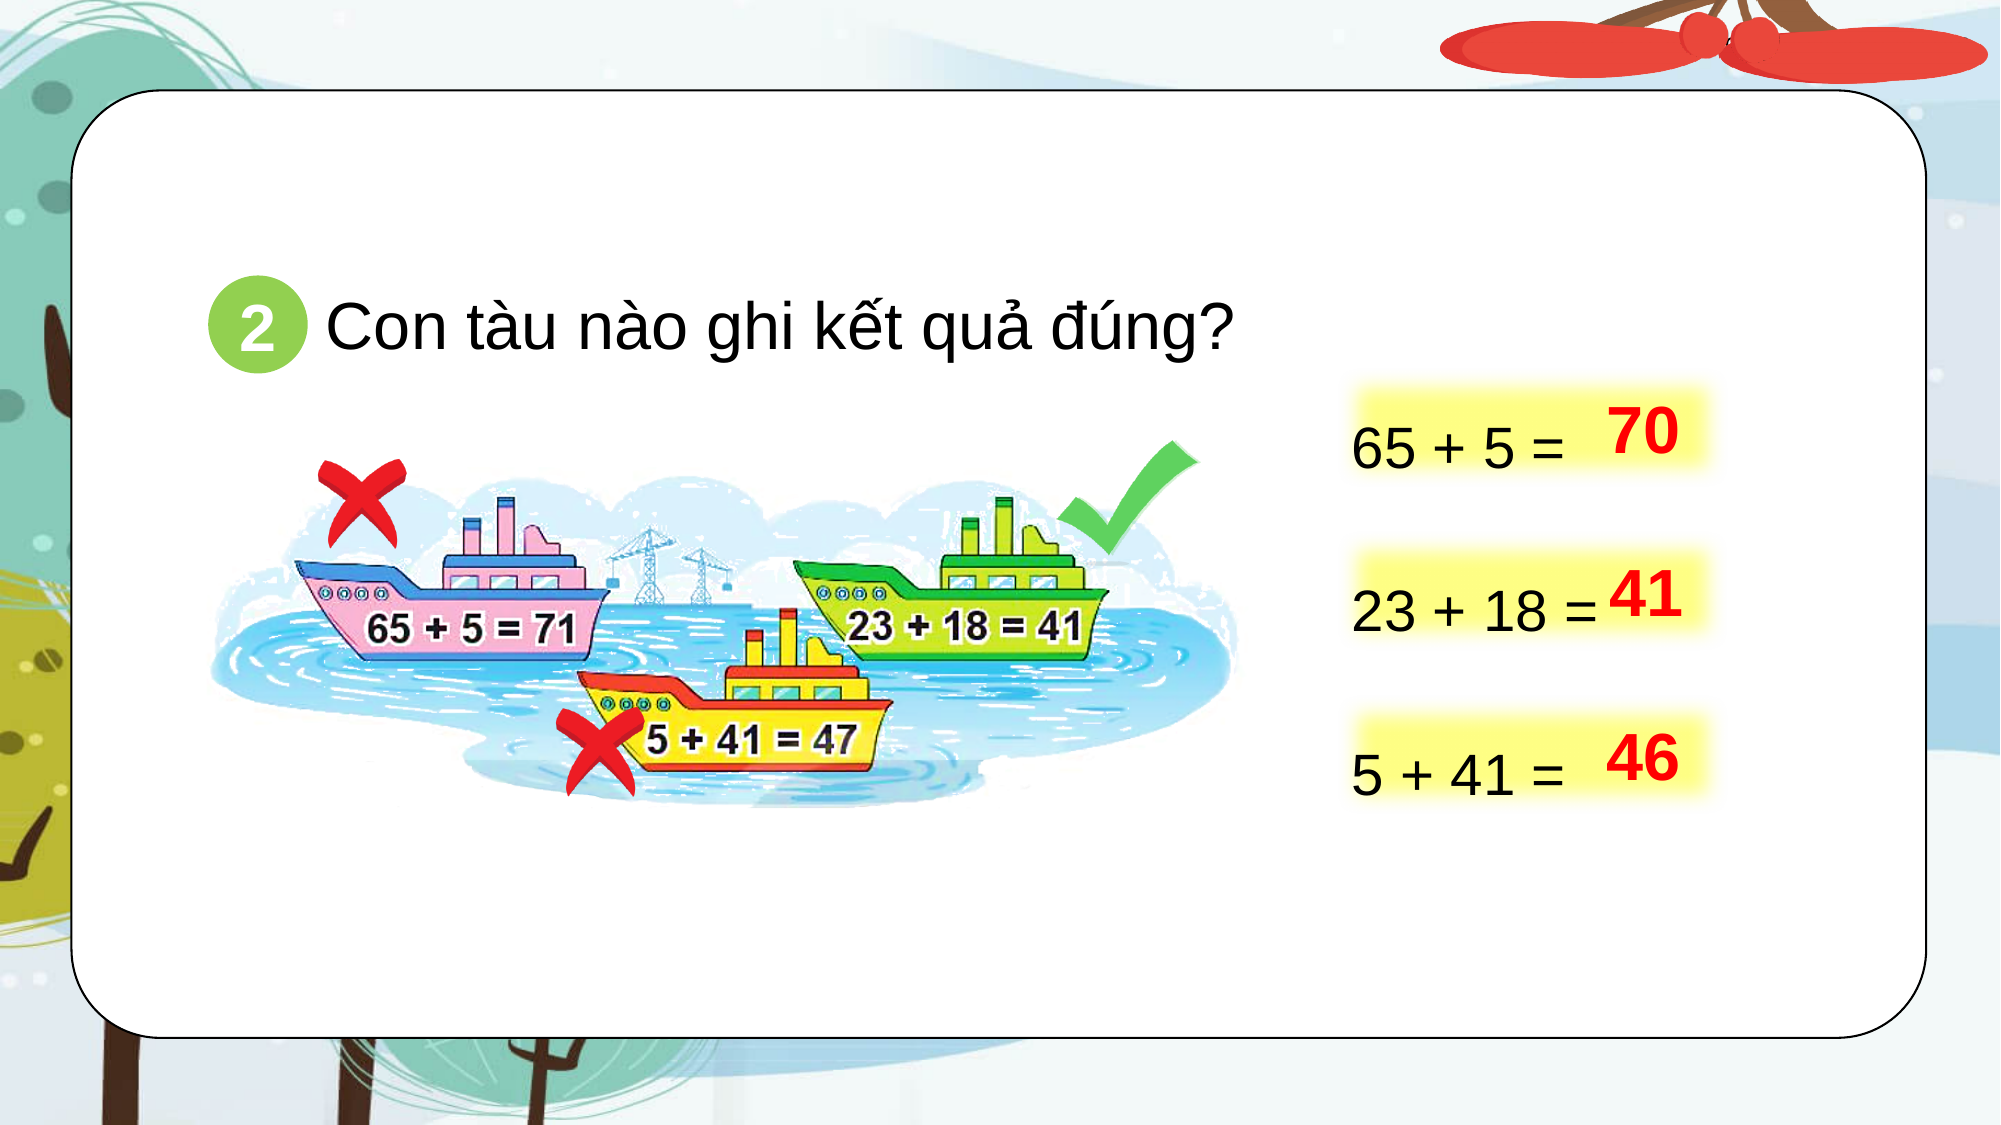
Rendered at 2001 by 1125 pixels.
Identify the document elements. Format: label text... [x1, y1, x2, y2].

text_box 70 [1591, 379, 1696, 475]
text_box 41 [1594, 542, 1699, 638]
text_box 65 + 5 = [1373, 404, 1591, 452]
text_box 2 [208, 275, 308, 374]
picture [0, 0, 2000, 1125]
text_box Con tàu nào ghi kết quả đúng? [311, 275, 1252, 371]
text_box 46 [1591, 706, 1696, 802]
text_box 5 + 41 = [1373, 731, 1591, 779]
text_box 23 + 18 = [1374, 567, 1594, 615]
